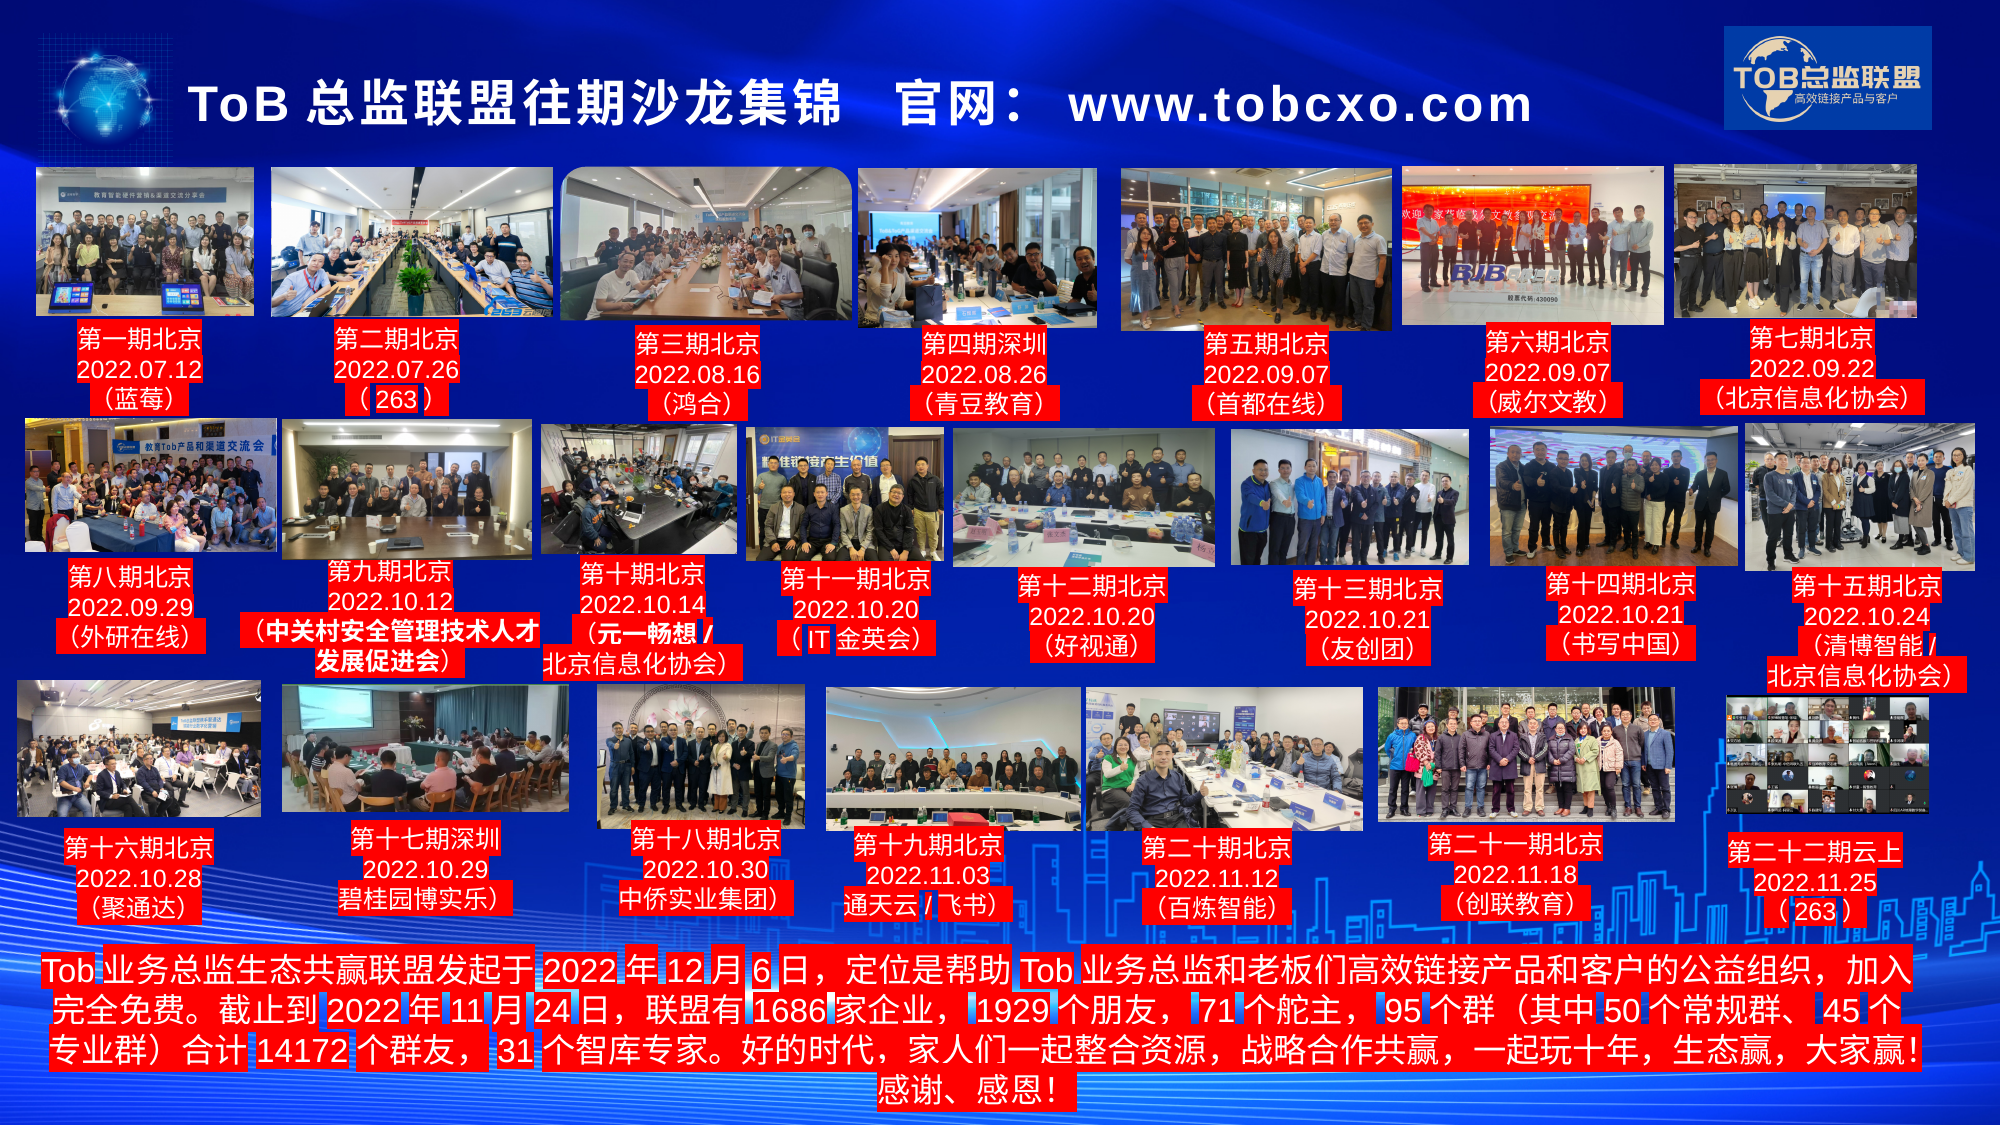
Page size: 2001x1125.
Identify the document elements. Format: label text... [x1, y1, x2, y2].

text_box 第九期北京 2022.10.12 （中关村安全管理技术人才发展促进会） [221, 548, 474, 683]
text_box 第七期北京 2022.09.22 （北京信息化协会） [1647, 315, 1978, 436]
text_box 第十九期北京 2022.11.03 通天云/飞书） [760, 822, 1048, 927]
text_box 第六期北京 2022.09.07 （威尔文教） [1454, 325, 1647, 424]
text_box Tob业务总监生态共赢联盟发起于2022年12月6日，定位是帮助Tob业务总监和老板们高效链接产品和客户的公益组织，加入完全免费。截止到2022年11月24日，联盟有1686家企业，1929个朋友，71个舵主，95个群（其中50个常规群、45个专业群）合计14172个群友，31个智库专家。好的时代，家人们一起整合资源，战略合作共赢，一起玩十年，生态赢，大家赢！感谢、感恩！ [25, 941, 1929, 1117]
text_box 第二十期北京 2022.11.12 （百炼智能） [1048, 825, 1386, 930]
text_box 第八期北京 2022.09.29 （外研在线） [0, 554, 221, 659]
text_box 第十七期深圳 2022.10.29 碧桂园博实乐） [257, 816, 537, 921]
text_box 第十三期北京 2022.10.21 （友创团） [1199, 566, 1537, 671]
text_box 第五期北京 2022.09.07 （首都在线） [1080, 321, 1454, 455]
text_box 第十一期北京 2022.10.20 （IT金英会） [687, 556, 1025, 662]
text_box 第十二期北京 2022.10.20 （好视通） [923, 563, 1261, 668]
text_box 第十八期北京 2022.10.30 中侨实业集团） [537, 816, 760, 921]
text_box 第十五期北京 2022.10.24 （清博智能/ 北京信息化协会） [1698, 563, 2000, 698]
text_box 第十期北京 2022.10.14 （元一畅想/ 北京信息化协会） [474, 551, 812, 686]
text_box 第二期北京 2022.07.26 （263） [178, 315, 560, 421]
text_box 第二十一期北京 2022.11.18 （创联教育） [1363, 821, 1685, 927]
picture [0, 659, 2000, 1125]
text_box ToB总监联盟往期沙龙集锦 官网：www.tobcxo.com [174, 64, 1561, 137]
text_box 第十六期北京 2022.10.28 （聚通达） [0, 825, 308, 930]
text_box 第三期北京 2022.08.16 （鸿合） [460, 321, 804, 426]
text_box 第四期深圳 2022.08.26 （青豆教育） [804, 321, 1080, 426]
picture [0, 0, 2000, 571]
text_box 第十四期北京 2022.10.21 （书写中国） [1452, 561, 1698, 666]
text_box 第一期北京 2022.07.12 （蓝莓） [0, 315, 178, 421]
text_box 第二十二期云上 2022.11.25 （263） [1647, 828, 1984, 934]
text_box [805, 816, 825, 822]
